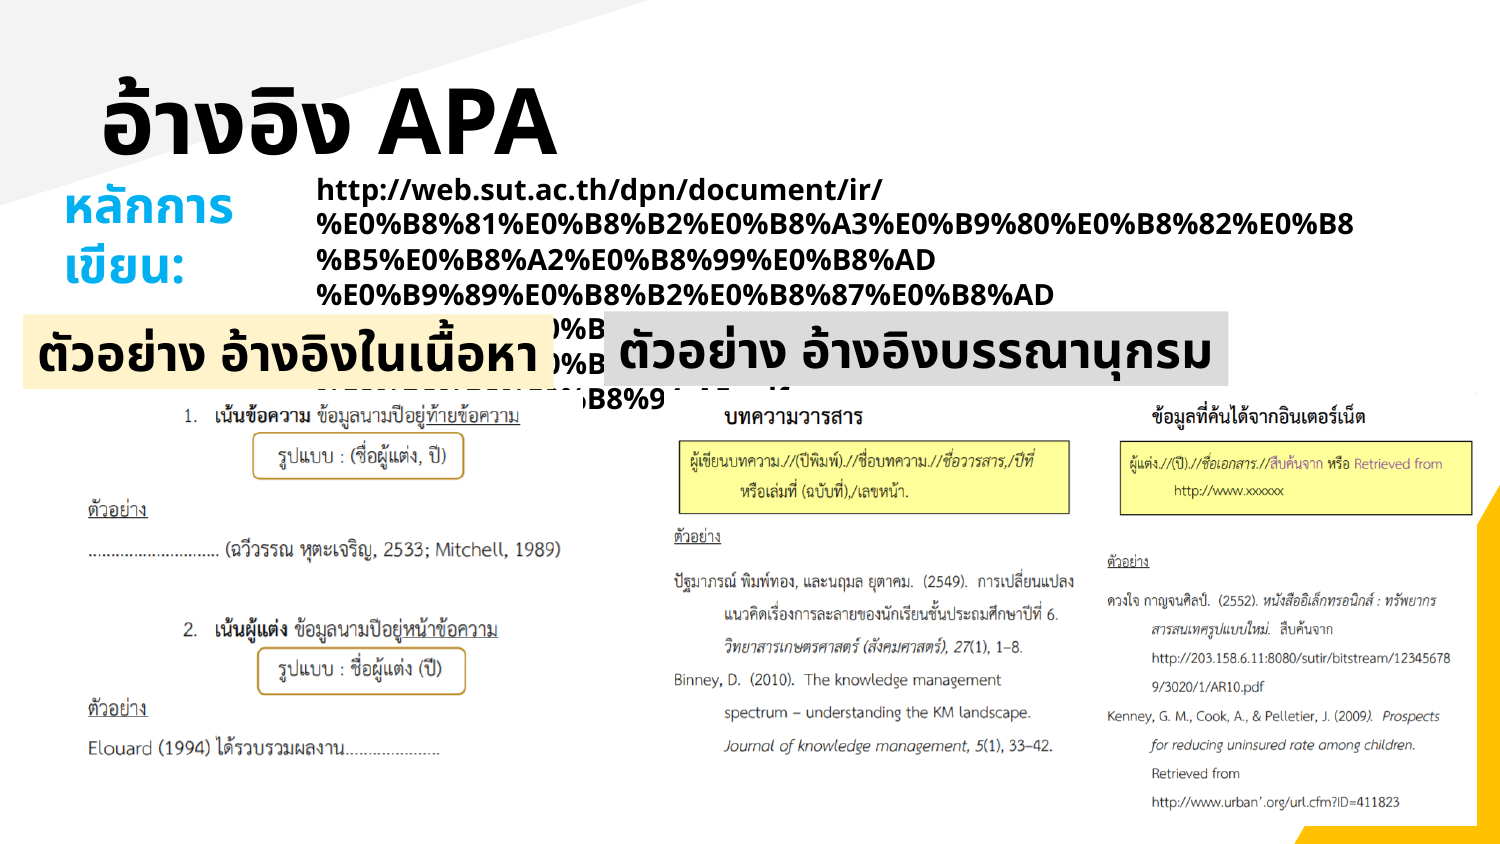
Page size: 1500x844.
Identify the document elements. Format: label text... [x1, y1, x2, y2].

title อ้างอิง APA [85, 47, 1415, 142]
text_box ตัวอย่าง อ้างอิงในเนื้อหา [23, 314, 554, 390]
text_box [663, 389, 1477, 827]
text_box หลักการเขียน: [48, 166, 302, 301]
picture [85, 389, 584, 827]
text_box http://web.sut.ac.th/dpn/document/ir/%E0%B8%81%E0%B8%B2%E0%B8%A3%E0%B9%80%E0%B8%82%E0%B8%B5%E0%B8%A2%E0%B8%99%E0%B8%AD%E0%B9%89%E0%B8%B2%E0%B8%87%E0%B8%AD%E0%B8%B4%E0%B8%87_APA_6th_%E0%B8%A5%E0%B9%88%E0%B8%B2%E0%B8%AA%E0%B8%B8%E0%B8%94_A5.pdf [301, 163, 1390, 423]
text_box ตัวอย่าง อ้างอิงบรรณานุกรม [604, 311, 1229, 386]
